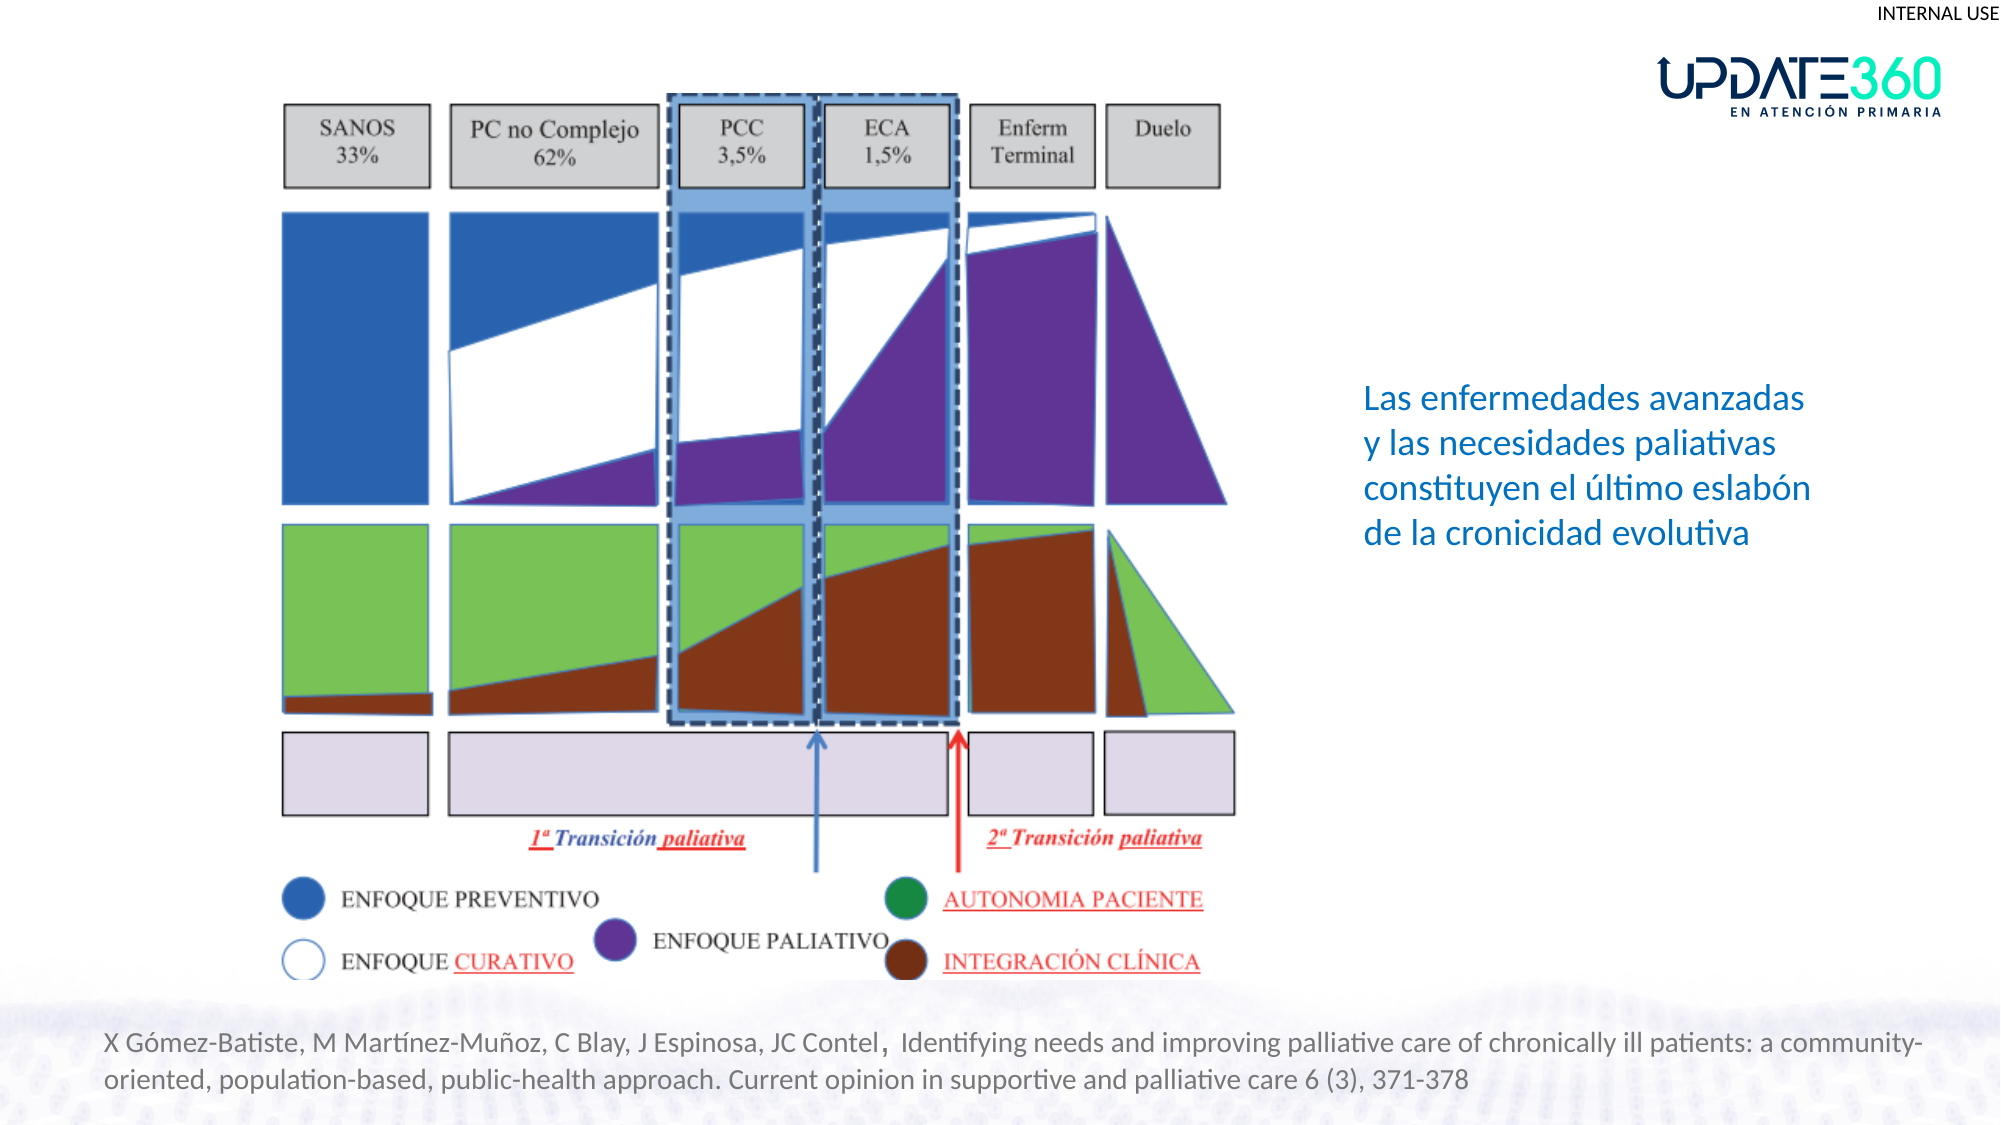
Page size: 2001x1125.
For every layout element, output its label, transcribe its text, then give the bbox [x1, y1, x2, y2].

text_box Las enfermedades avanzadas y las necesidades paliativas constituyen el último eslabón de la cronicidad evolutiva [1348, 365, 1837, 561]
text_box X Gómez-Batiste, M Martínez-Muñoz, C Blay, J Espinosa, JC Contel, Identifying needs and improving palliative care of chronically ill patients: a community-oriented, population-based, public-health approach. Current opinion in supportive and palliative care 6 (3), 371-378 [89, 1008, 1979, 1103]
picture [0, 0, 2001, 1125]
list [254, 93, 1279, 980]
